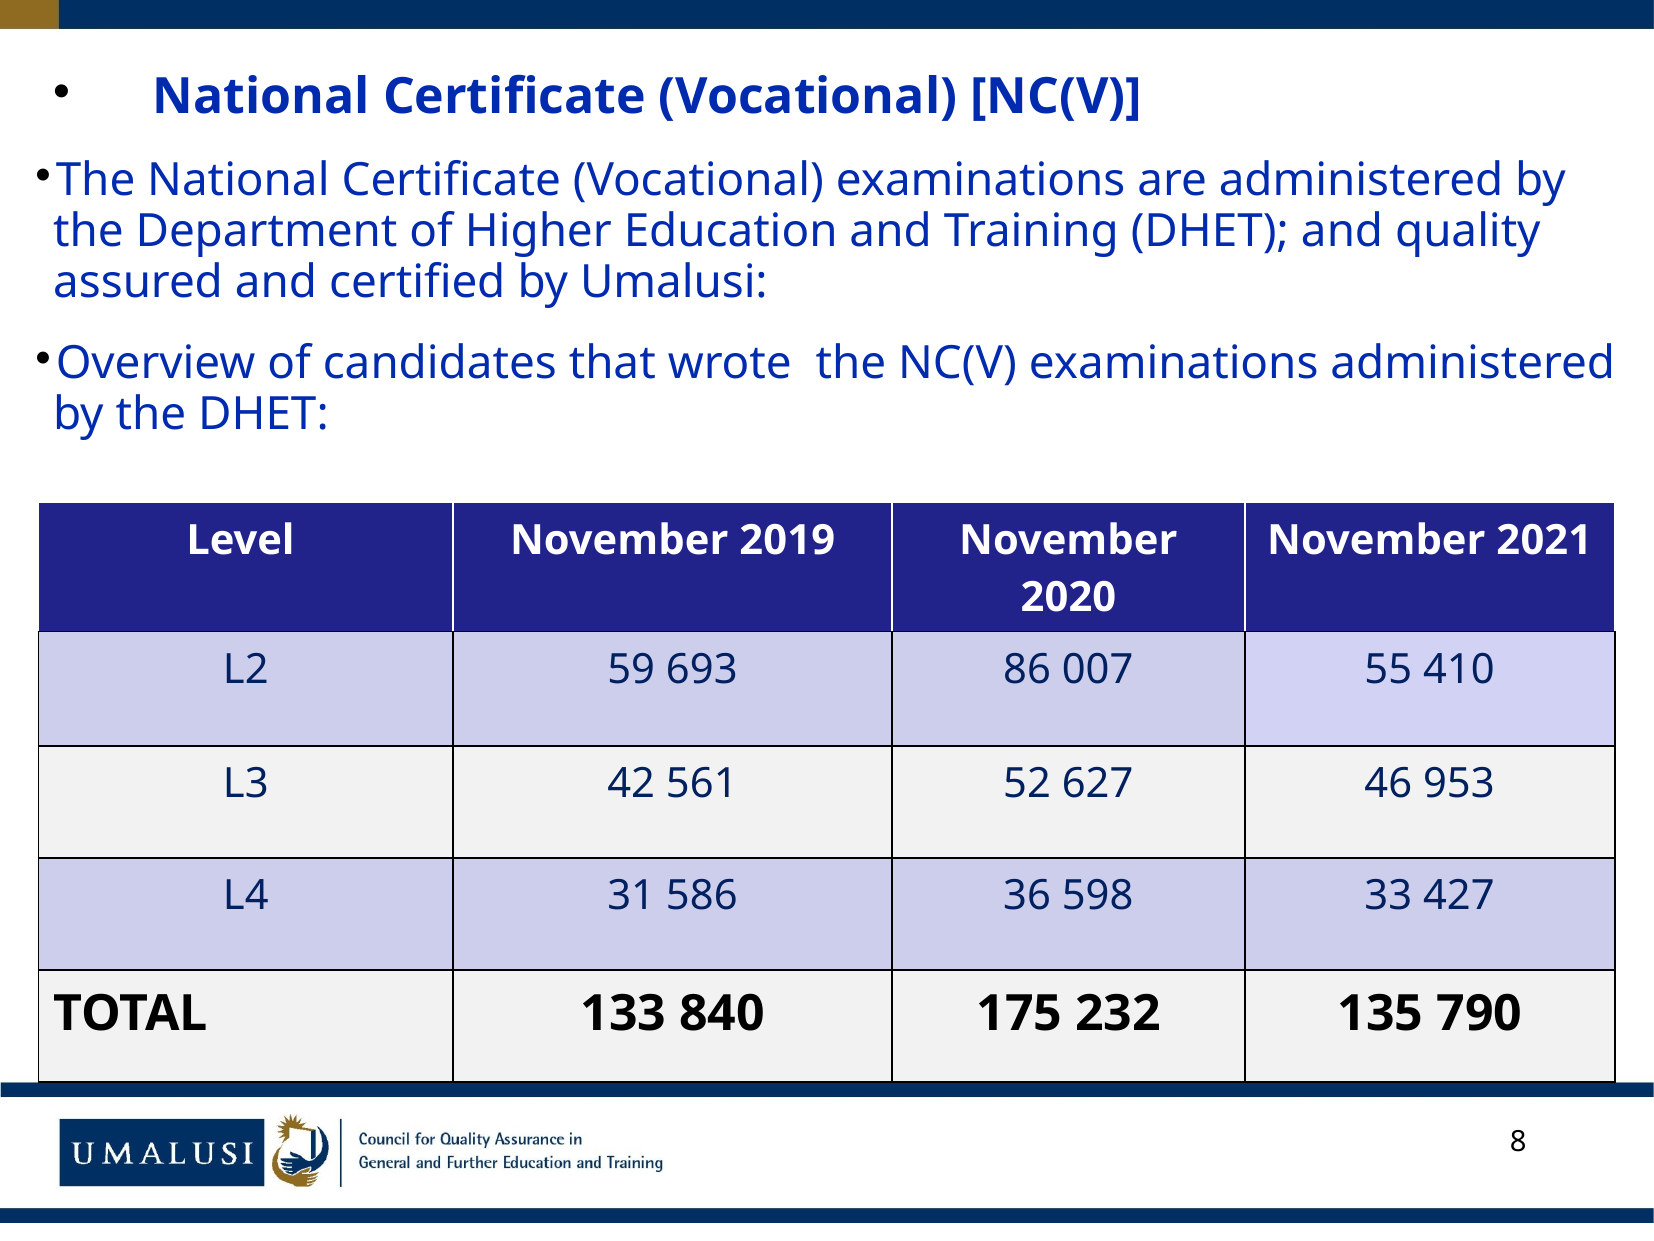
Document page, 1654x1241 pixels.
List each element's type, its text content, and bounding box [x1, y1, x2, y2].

table_header November 2020 [893, 503, 1244, 631]
table_cell 86 007 [893, 632, 1244, 745]
table_header Level [39, 503, 452, 631]
text_box 8 [1426, 1106, 1588, 1206]
table_cell 46 953 [1246, 747, 1614, 857]
table_cell 42 561 [454, 747, 891, 857]
table_cell 31 586 [454, 859, 891, 969]
table_cell 52 627 [893, 747, 1244, 857]
table_cell 59 693 [454, 632, 891, 745]
table_cell TOTAL [39, 971, 452, 1081]
picture [0, 950, 1654, 1223]
table_cell 36 598 [893, 859, 1244, 969]
picture [0, 0, 1654, 154]
table_cell 133 840 [454, 971, 891, 1081]
table_cell L3 [39, 747, 452, 857]
table_cell 175 232 [893, 971, 1244, 1081]
table_cell 135 790 [1246, 971, 1614, 1081]
list National Certificate (Vocational) [NC(V)] The National Certificate (Vocational) examinations are administered by the Department of Higher Education and Training (DHET); and quality assured and certified by Umalusi: Overview of candidates that wrote the NC(V) examinations administered by the DHET: [35, 165, 1619, 1069]
table_header November 2021 [1246, 503, 1614, 631]
table_header November 2019 [454, 503, 891, 631]
table_cell 55 410 [1246, 632, 1614, 745]
table_cell L2 [39, 632, 452, 745]
table_cell 33 427 [1246, 859, 1614, 969]
table_cell L4 [39, 859, 452, 969]
